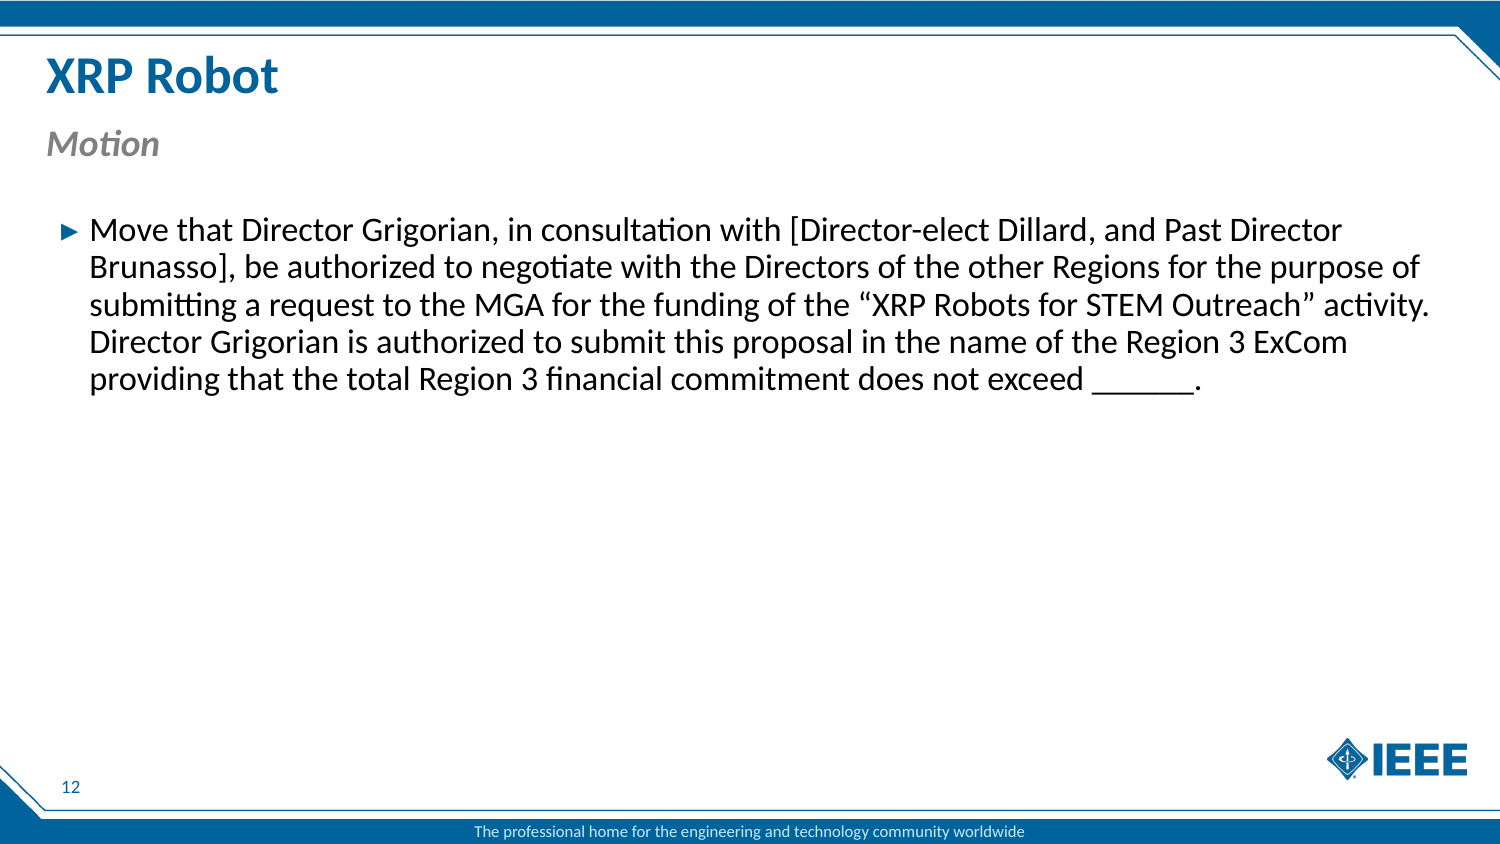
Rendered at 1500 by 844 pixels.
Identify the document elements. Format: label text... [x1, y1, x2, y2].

title XRP Robot [46, 40, 1467, 111]
slide_number 12 [46, 763, 127, 809]
list Motion [46, 116, 1467, 171]
picture [0, 738, 1500, 844]
list Move that Director Grigorian, in consultation with [Director-elect Dillard, and Past Director Brunasso], be authorized to negotiate with the Directors of the other Regions for the purpose of submitting a request to the MGA for the funding of the “XRP Robots for STEM Outreach” activity. Director Grigorian is authorized to submit this proposal in the name of the Region 3 ExCom providing that the total Region 3 financial commitment does not exceed ______. [46, 204, 1467, 712]
picture [0, 1, 1499, 88]
